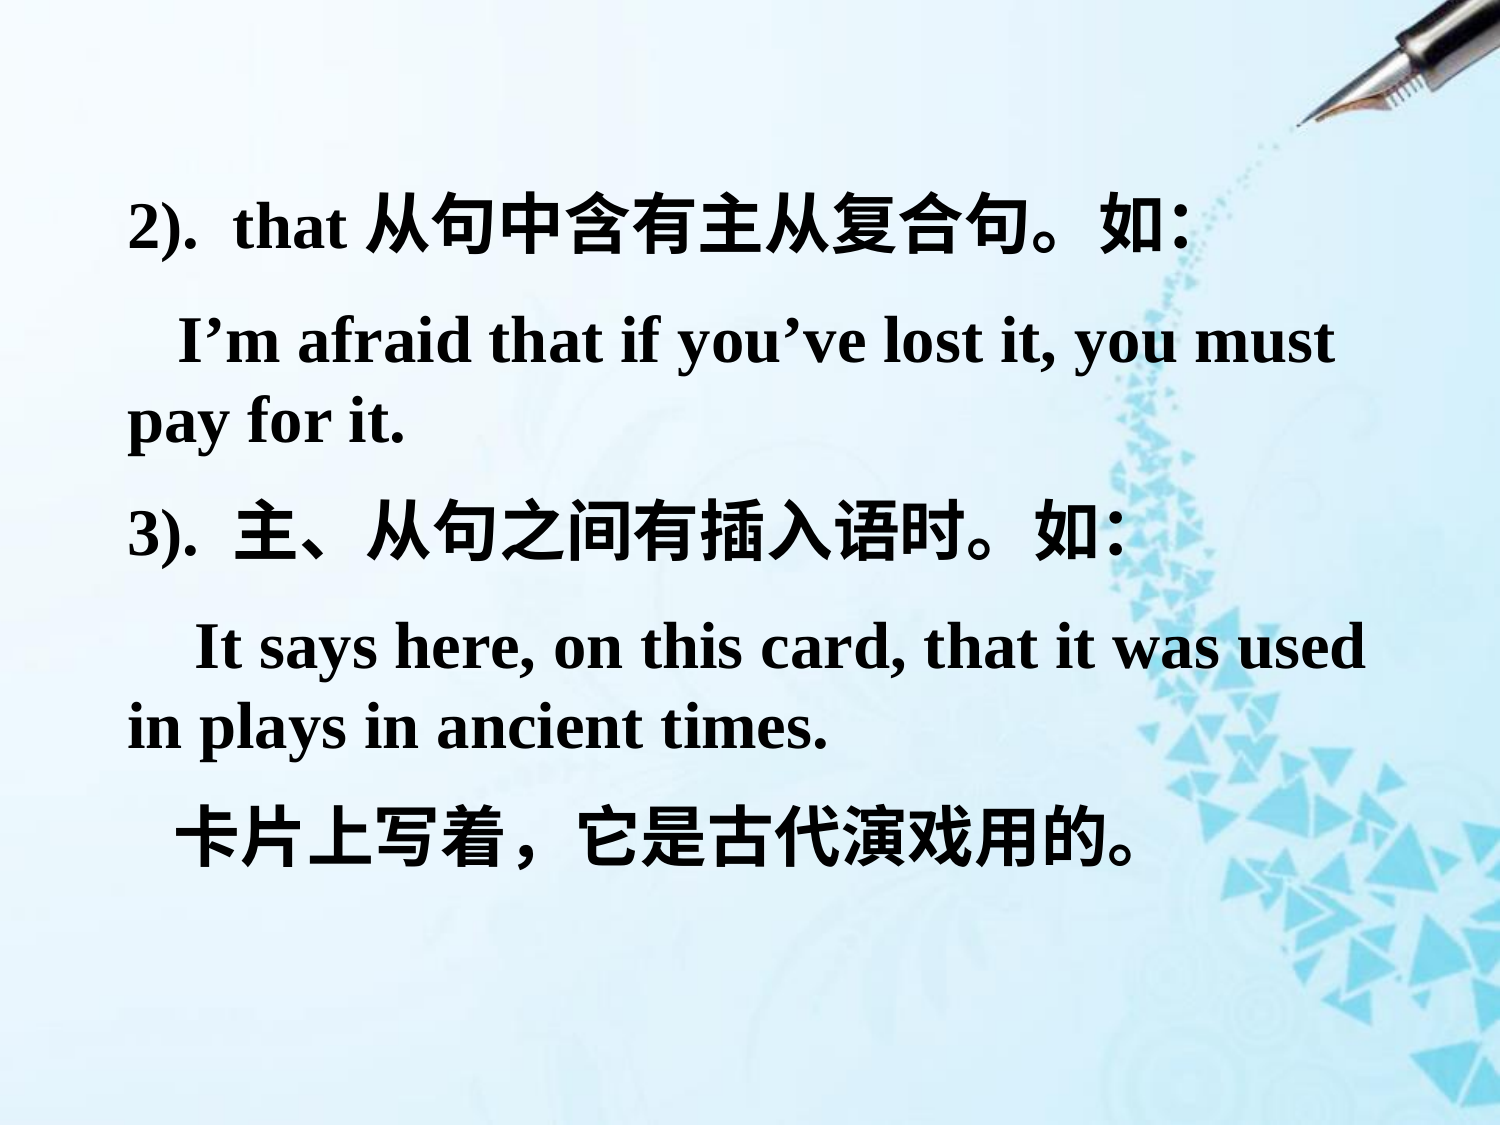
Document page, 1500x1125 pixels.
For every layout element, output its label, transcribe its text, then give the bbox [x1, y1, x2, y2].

picture [0, 0, 1500, 1125]
text_box 2). that从句中含有主从复合句。如： I’m afraid that if you’ve lost it, you must pay for it. 3). 主、从句之间有插入语时。如： It says here, on this card, that it was used in plays in ancient times. 卡片上写着，它是古代演戏用的。 [112, 174, 1437, 883]
